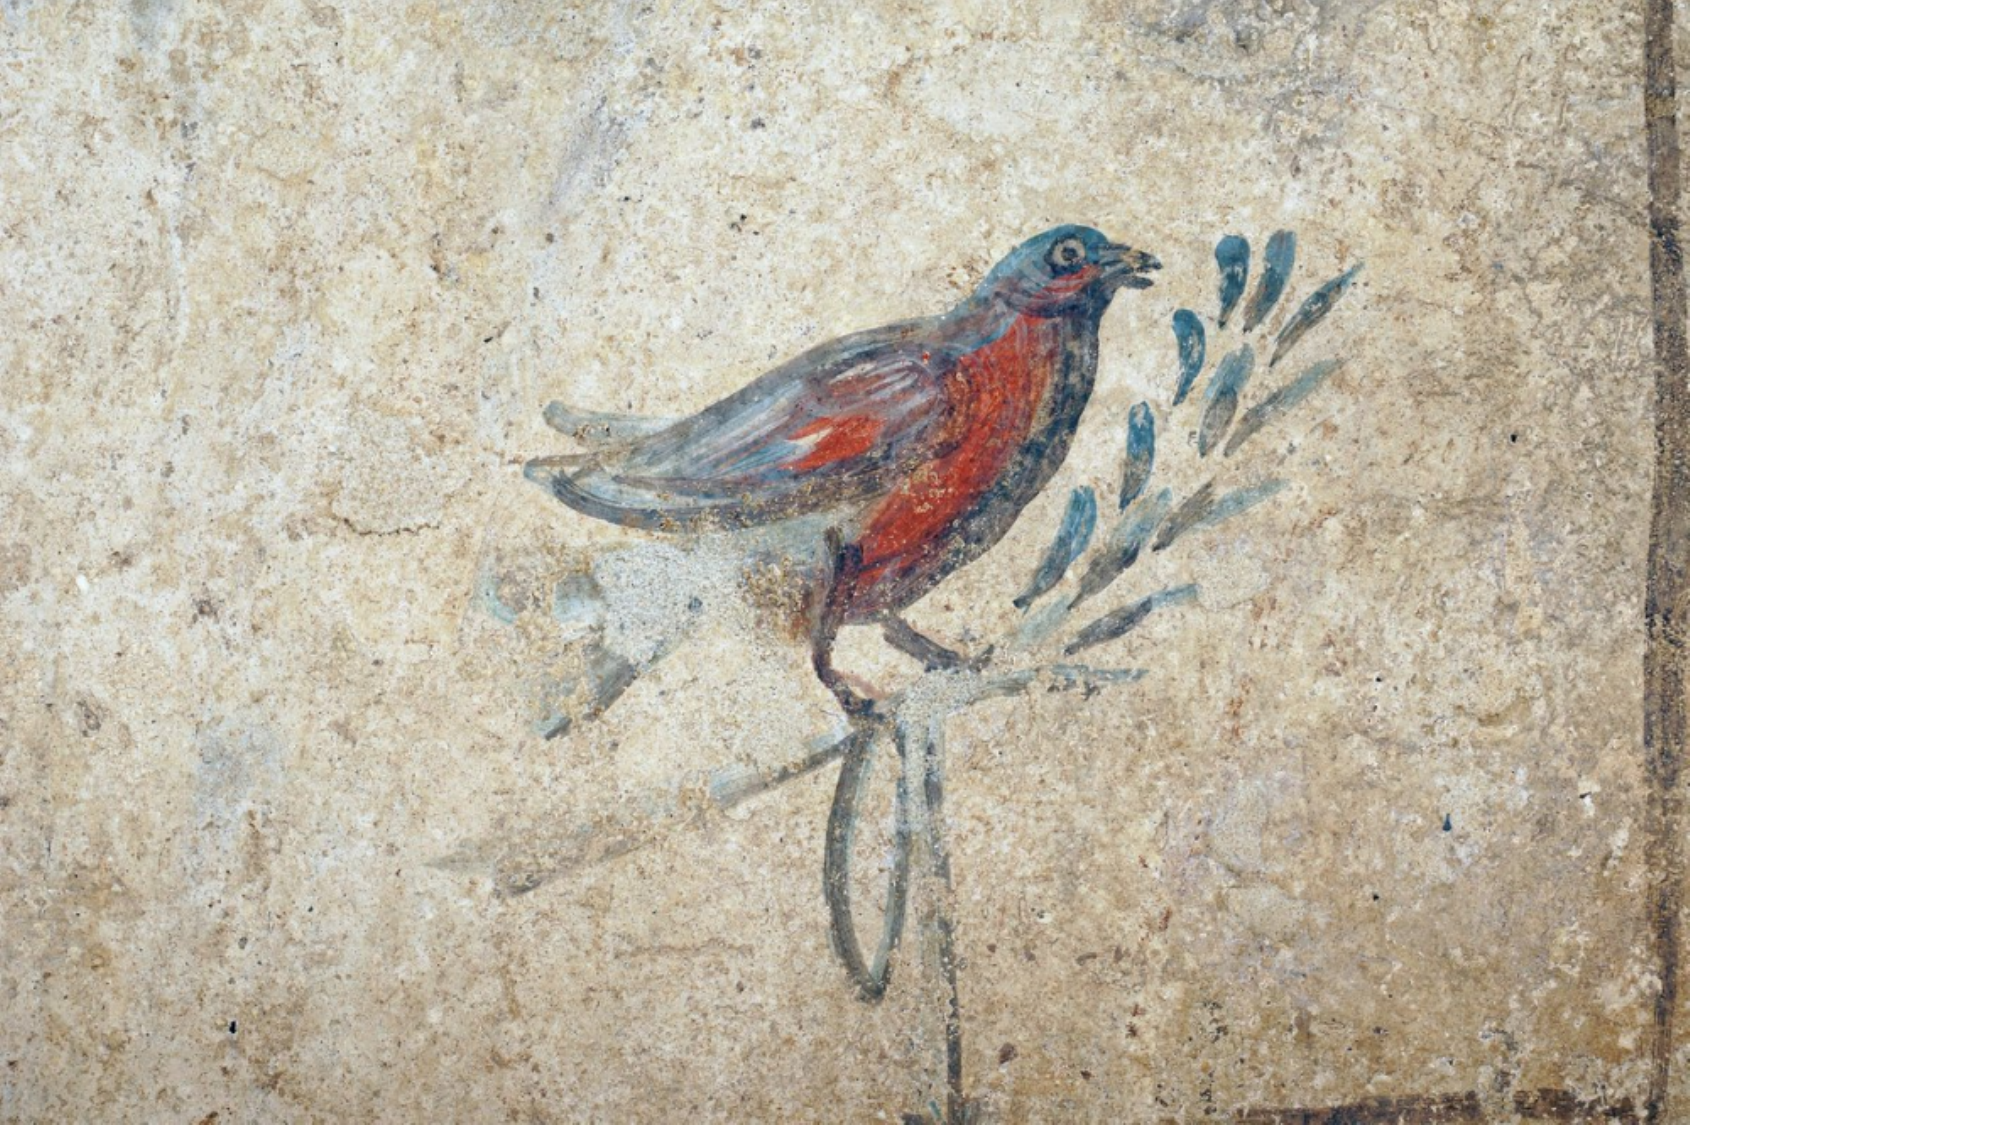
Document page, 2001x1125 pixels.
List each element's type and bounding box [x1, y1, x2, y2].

list [0, 0, 1690, 1125]
